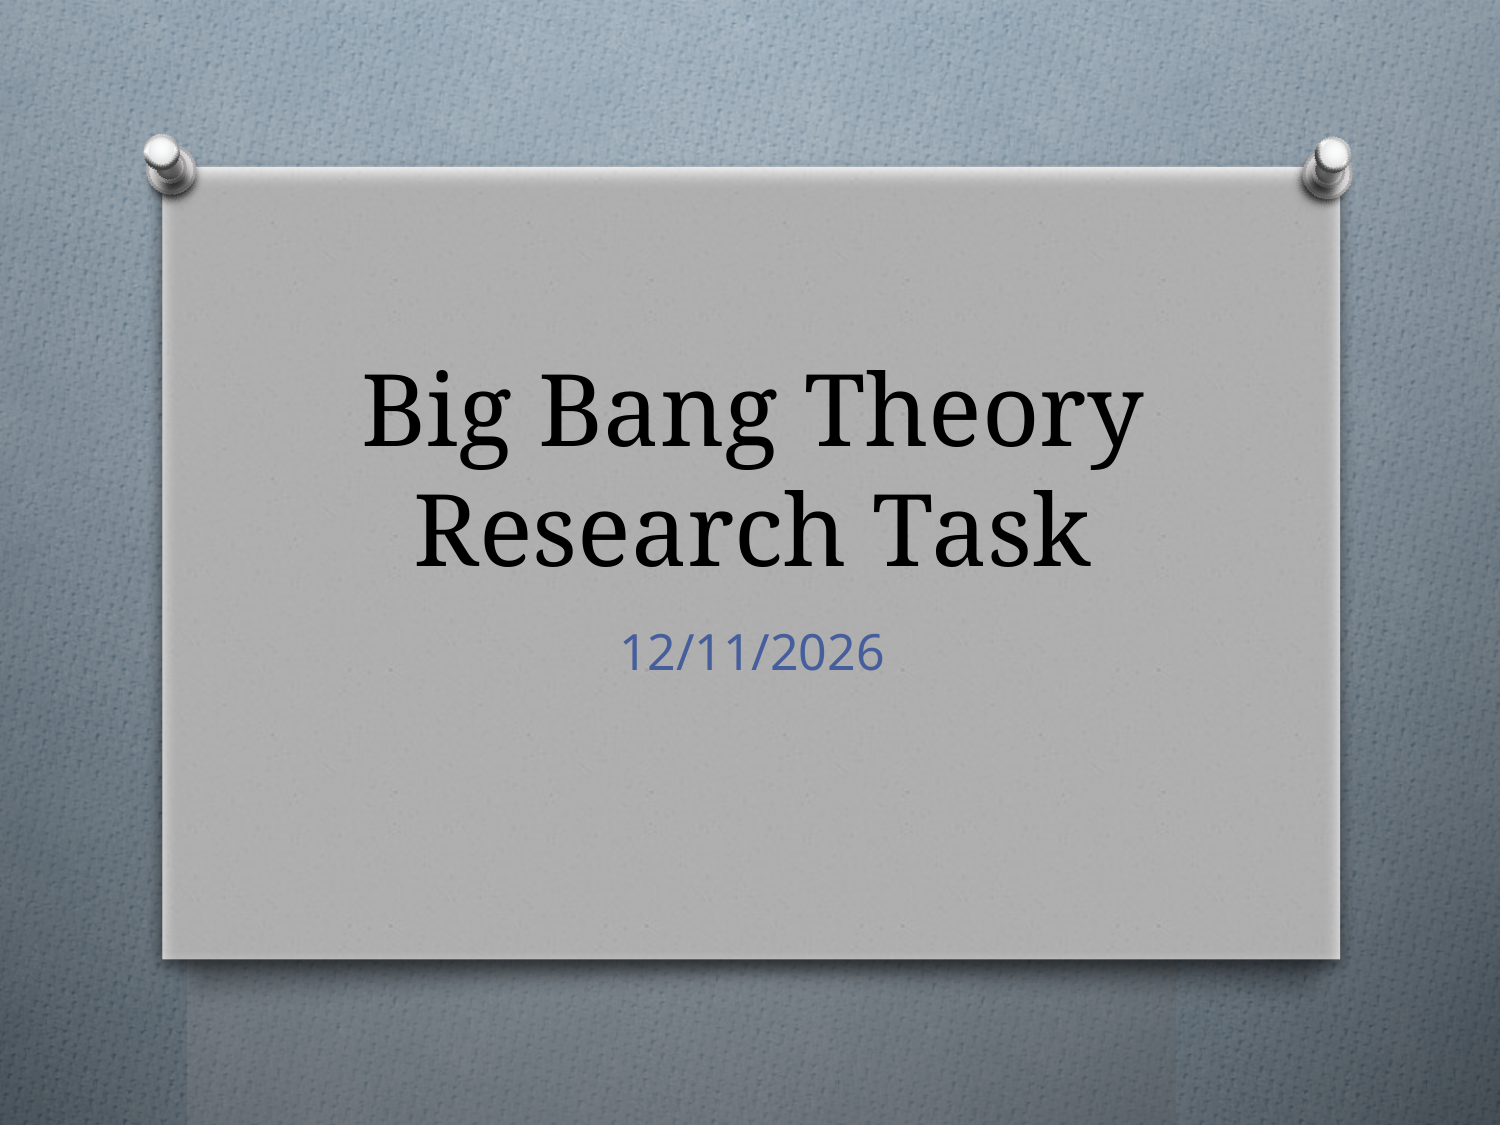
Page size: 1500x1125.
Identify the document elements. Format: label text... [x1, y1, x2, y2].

picture [112, 100, 235, 224]
picture [1274, 109, 1396, 230]
title Big Bang Theory Research Task [283, 294, 1223, 595]
subtitle 21/11/2012 [283, 612, 1221, 863]
